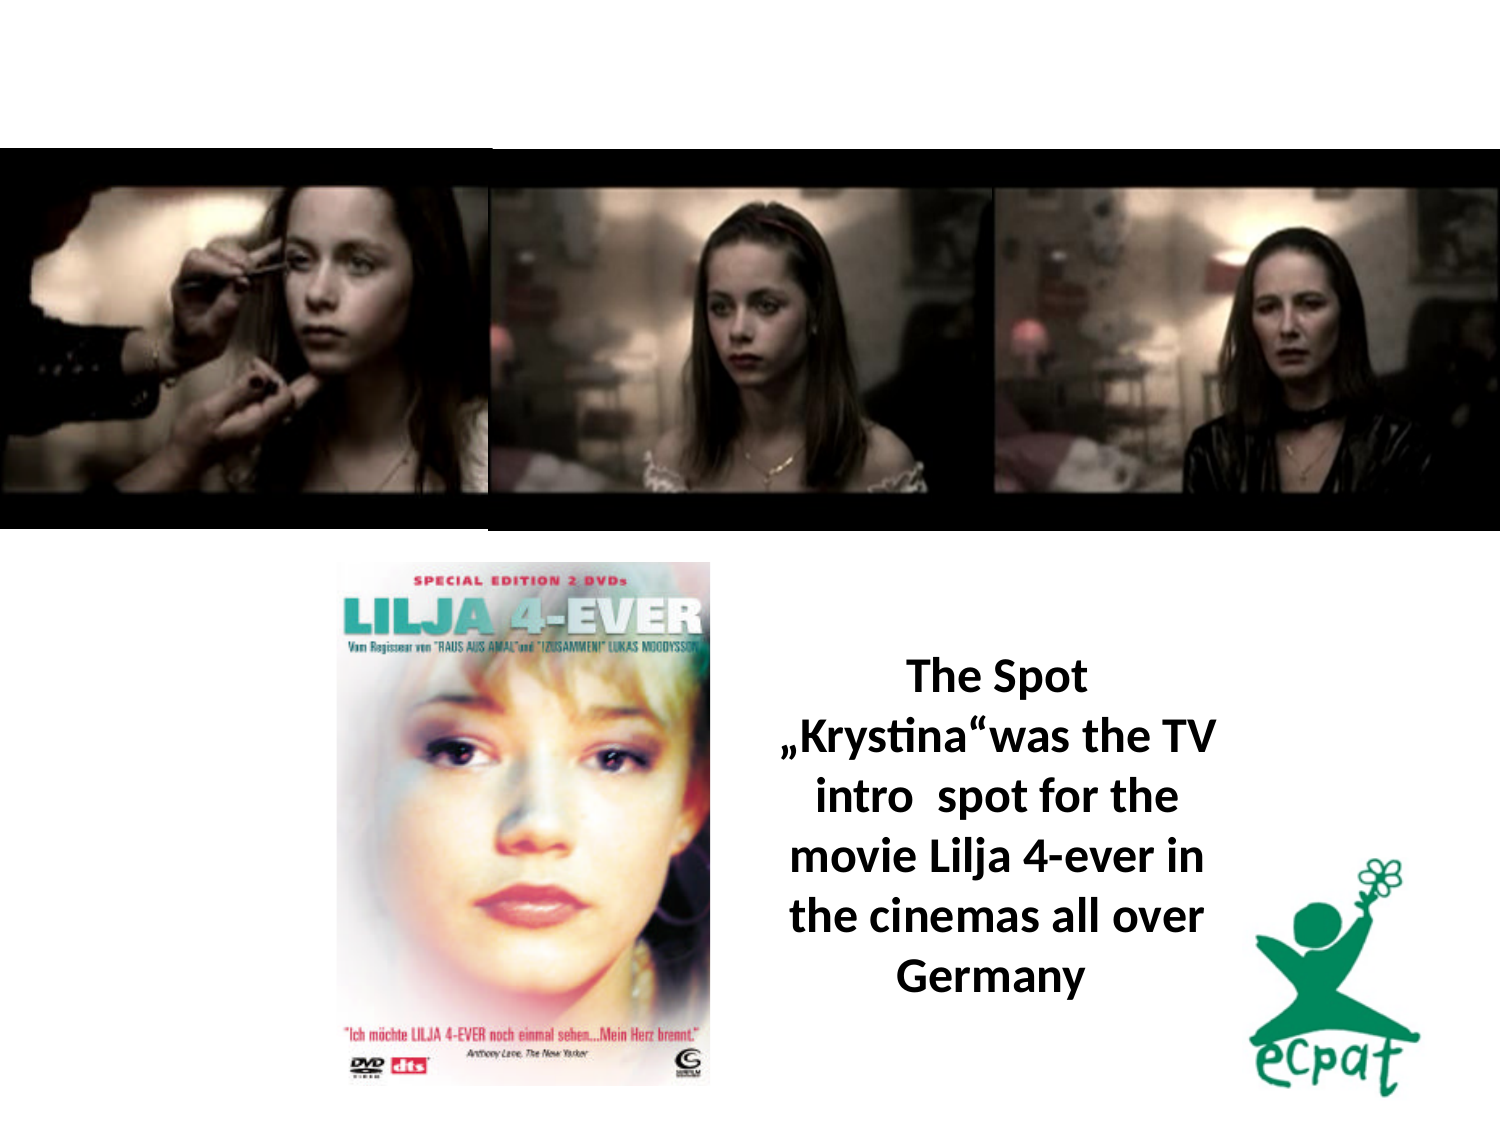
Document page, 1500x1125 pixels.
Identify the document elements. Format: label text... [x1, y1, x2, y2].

picture [1242, 857, 1428, 1101]
title The Spot „Krystina“was the TV intro spot for the movie Lilja 4-ever in the cinemas all over Germany [748, 586, 1247, 1059]
picture [0, 147, 1500, 531]
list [336, 562, 711, 1086]
